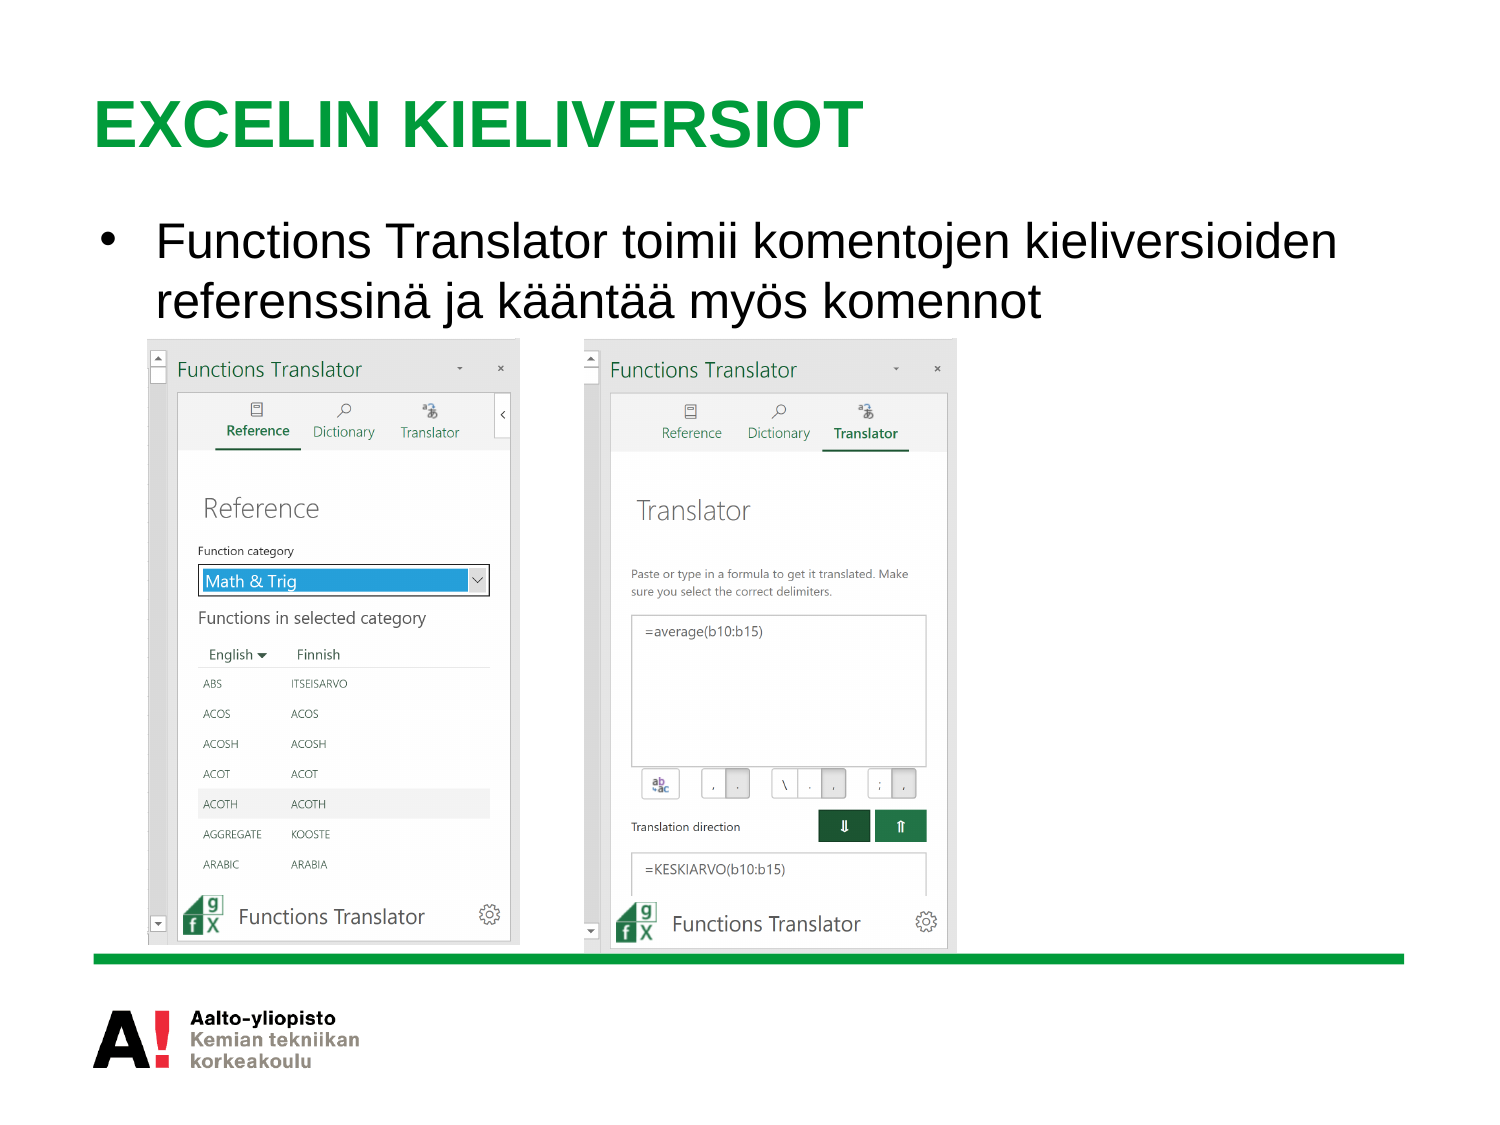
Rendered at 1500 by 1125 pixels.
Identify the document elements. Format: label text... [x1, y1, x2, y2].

list Functions Translator toimii komentojen kieliversioiden referenssinä ja kääntää myös komennot [99, 208, 1436, 887]
title EXCELIN KIELIVERSIOT [93, 80, 1405, 258]
picture [584, 337, 957, 953]
picture [147, 338, 520, 946]
picture [35, 953, 416, 1125]
